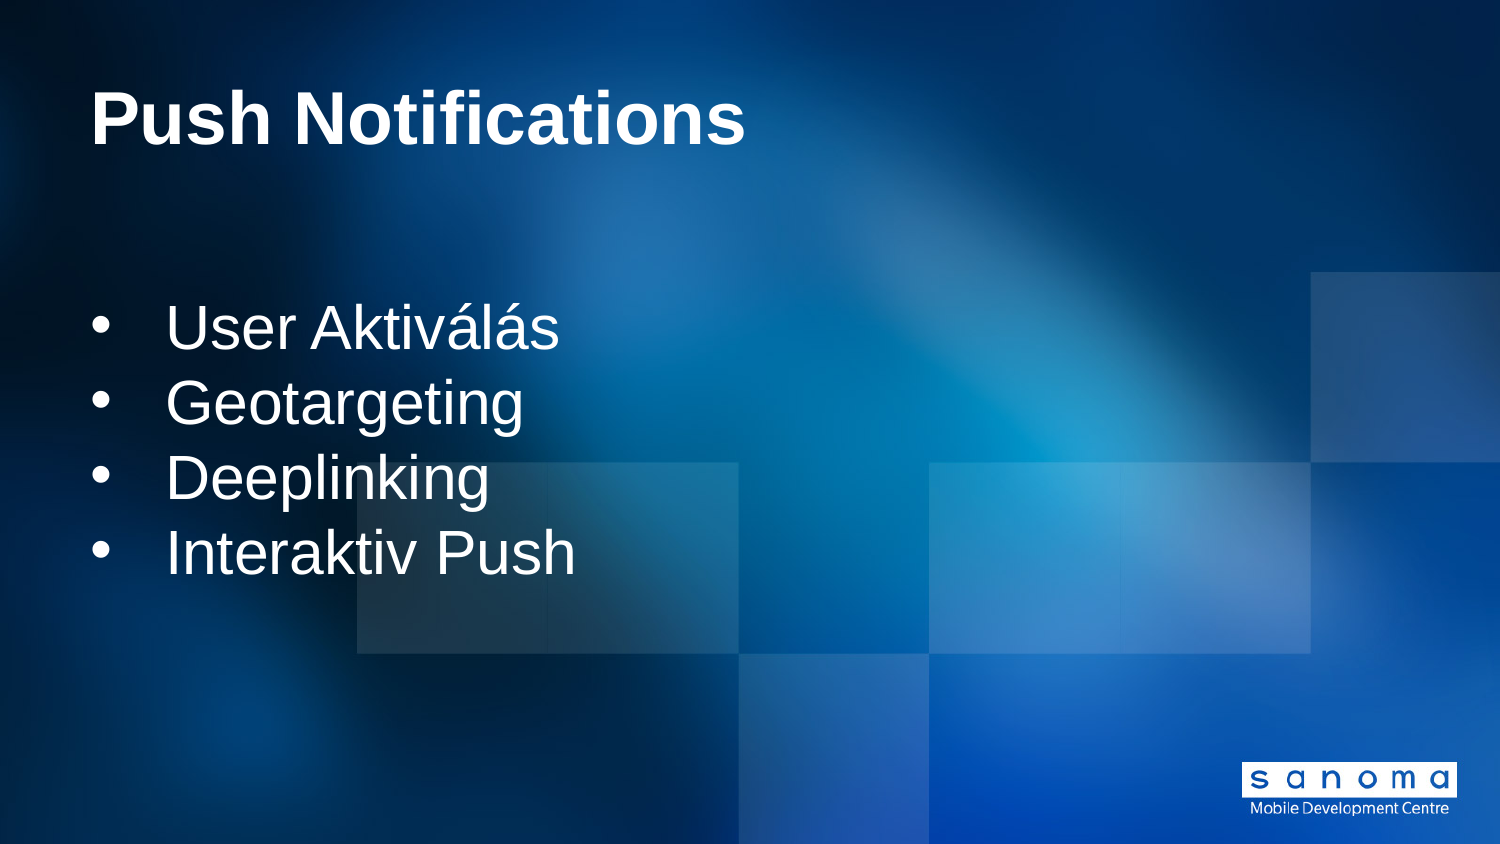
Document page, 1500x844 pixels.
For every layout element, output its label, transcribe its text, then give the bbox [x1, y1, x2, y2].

title Push Notifications [75, 33, 1425, 175]
list User Aktiválás Geotargeting Deeplinking Interaktiv Push [75, 196, 1425, 808]
picture [0, 0, 1500, 844]
